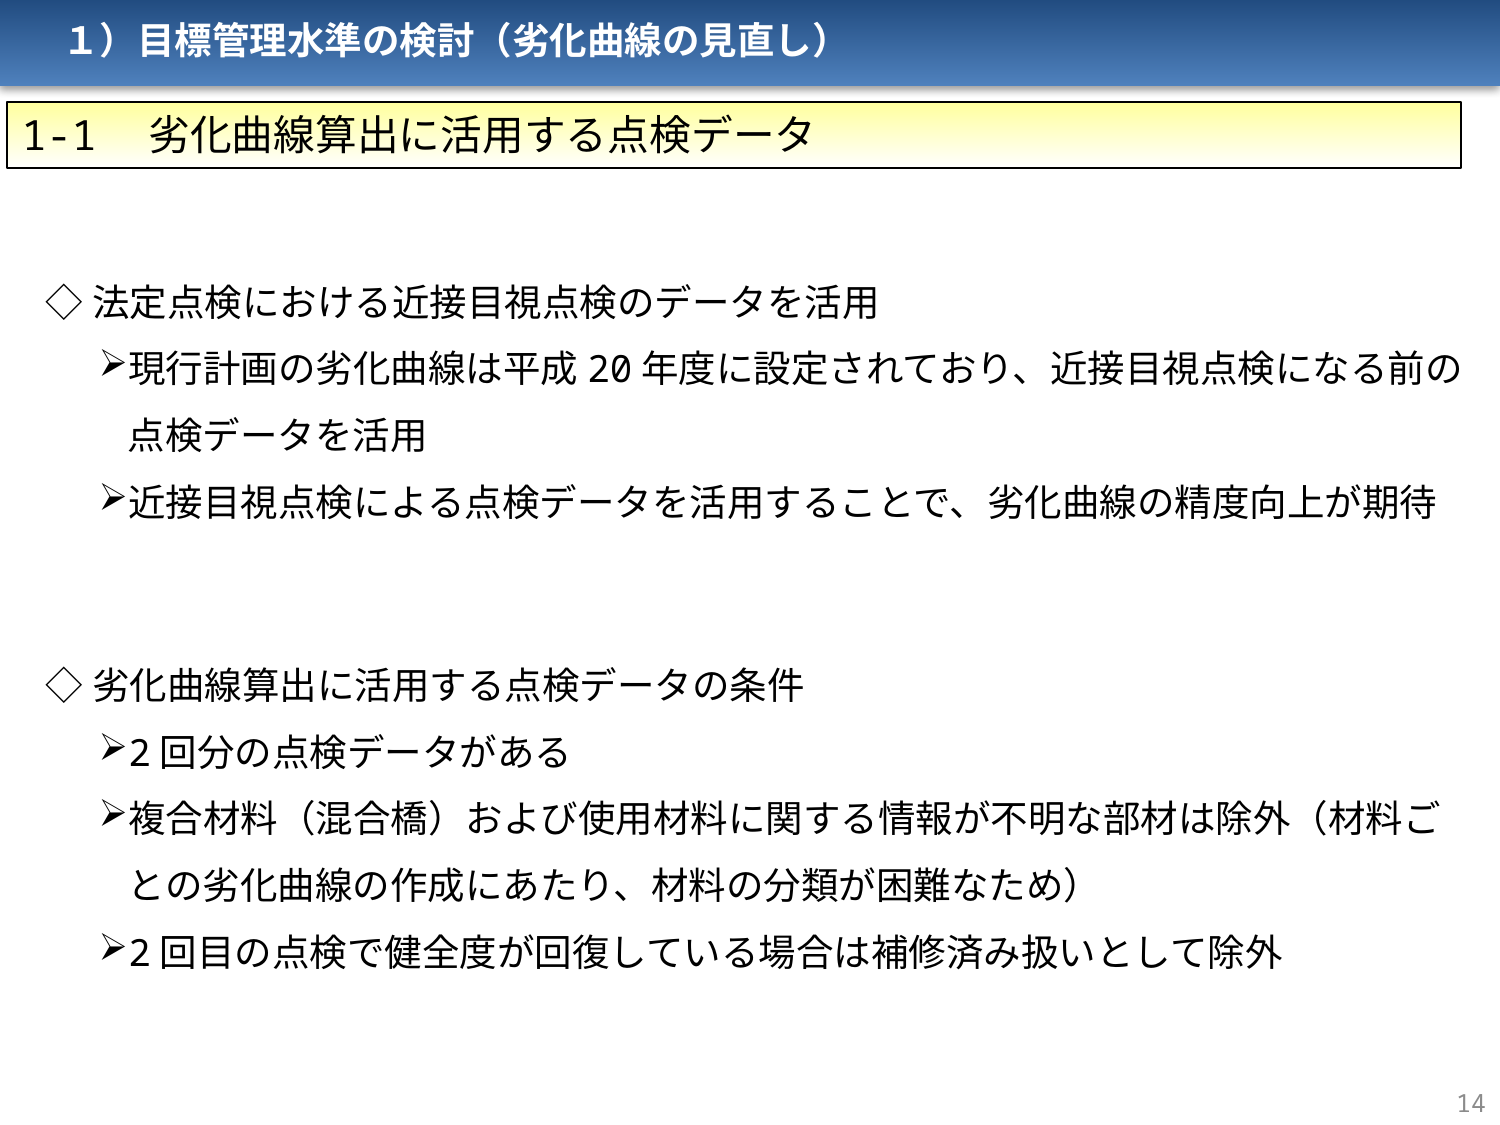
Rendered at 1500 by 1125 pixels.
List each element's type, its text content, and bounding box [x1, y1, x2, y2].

text_box [0, 0, 1500, 86]
text_box １）目標管理水準の検討（劣化曲線の見直し） [9, 9, 1353, 70]
text_box 1-1 劣化曲線算出に活用する点検データ [6, 101, 1462, 168]
text_box ◇法定点検における近接目視点検のデータを活用 現行計画の劣化曲線は平成20年度に設定されており、近接目視点検になる前の点検データを活用 近接目視点検による点検データを活用することで、劣化曲線の精度向上が期待 ◇劣化曲線算出に活用する点検データの条件 2回分の点検データがある 複合材料（混合橋）および使用材料に関する情報が不明な部材は除外（材料ごとの劣化曲線の作成にあたり、材料の分類が困難なため） 2回目の点検で健全度が回復している場合は補修済み扱いとして除外 [6, 249, 1484, 1047]
slide_number 14 [1151, 1074, 1500, 1125]
